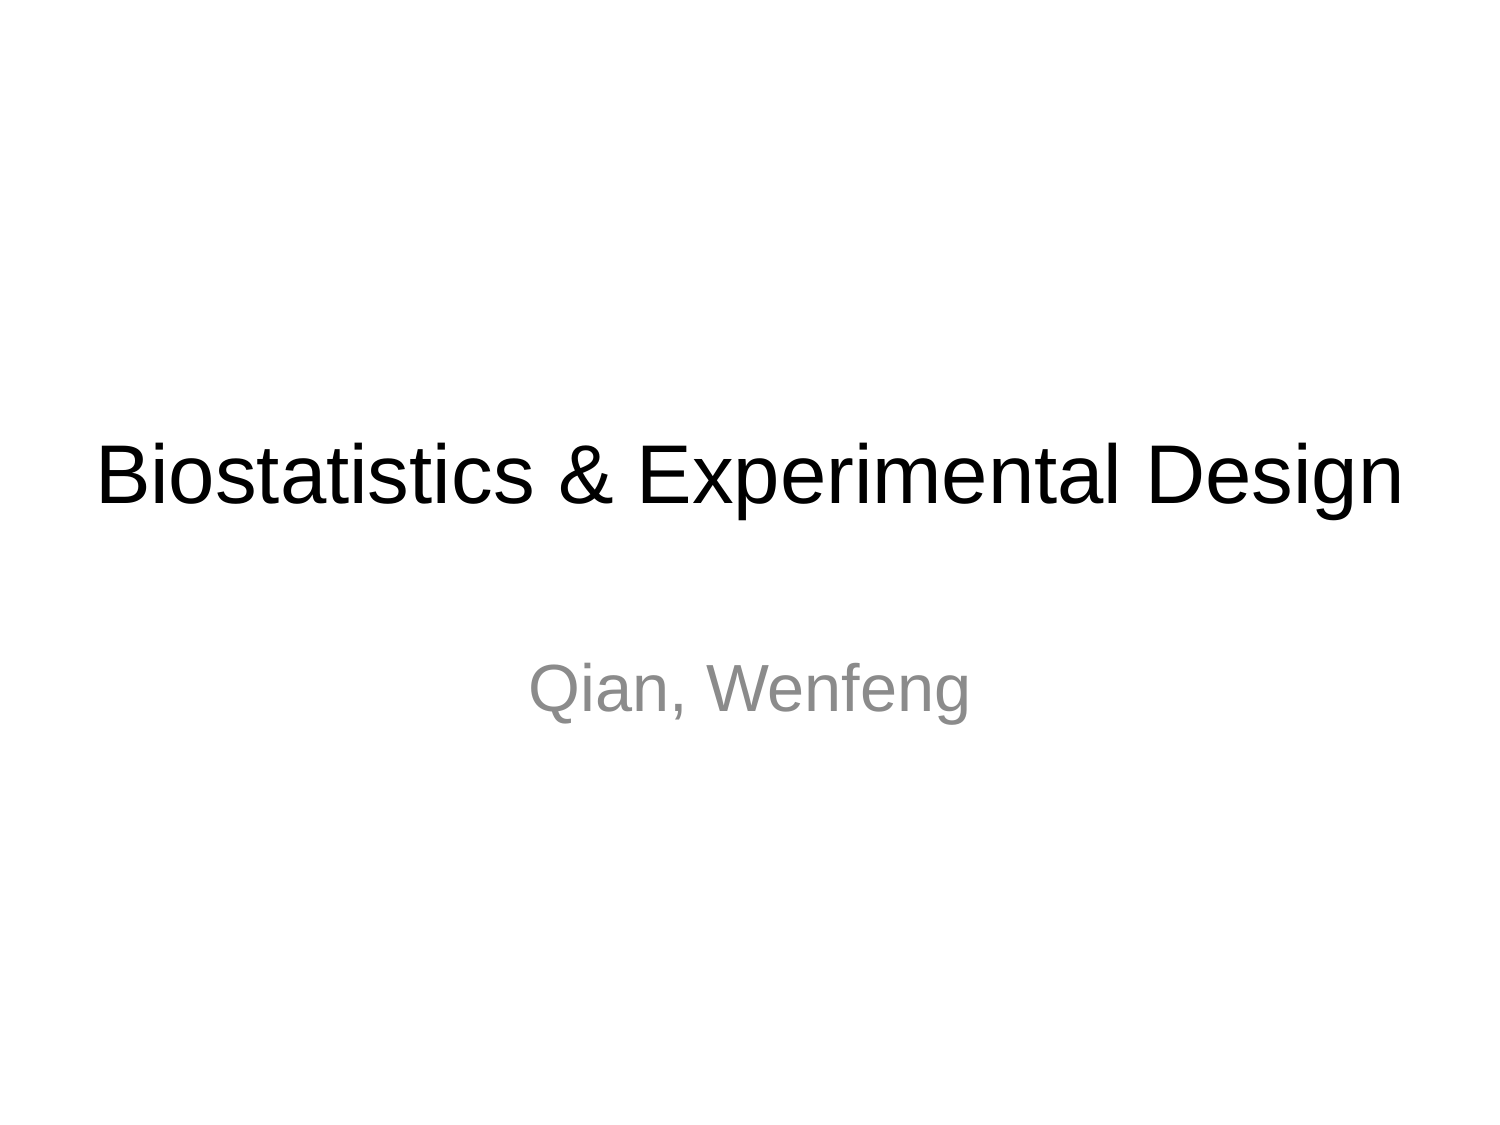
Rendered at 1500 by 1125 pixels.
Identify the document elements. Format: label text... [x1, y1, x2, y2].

title Biostatistics & Experimental Design [53, 349, 1447, 591]
subtitle Qian, Wenfeng [225, 637, 1275, 925]
